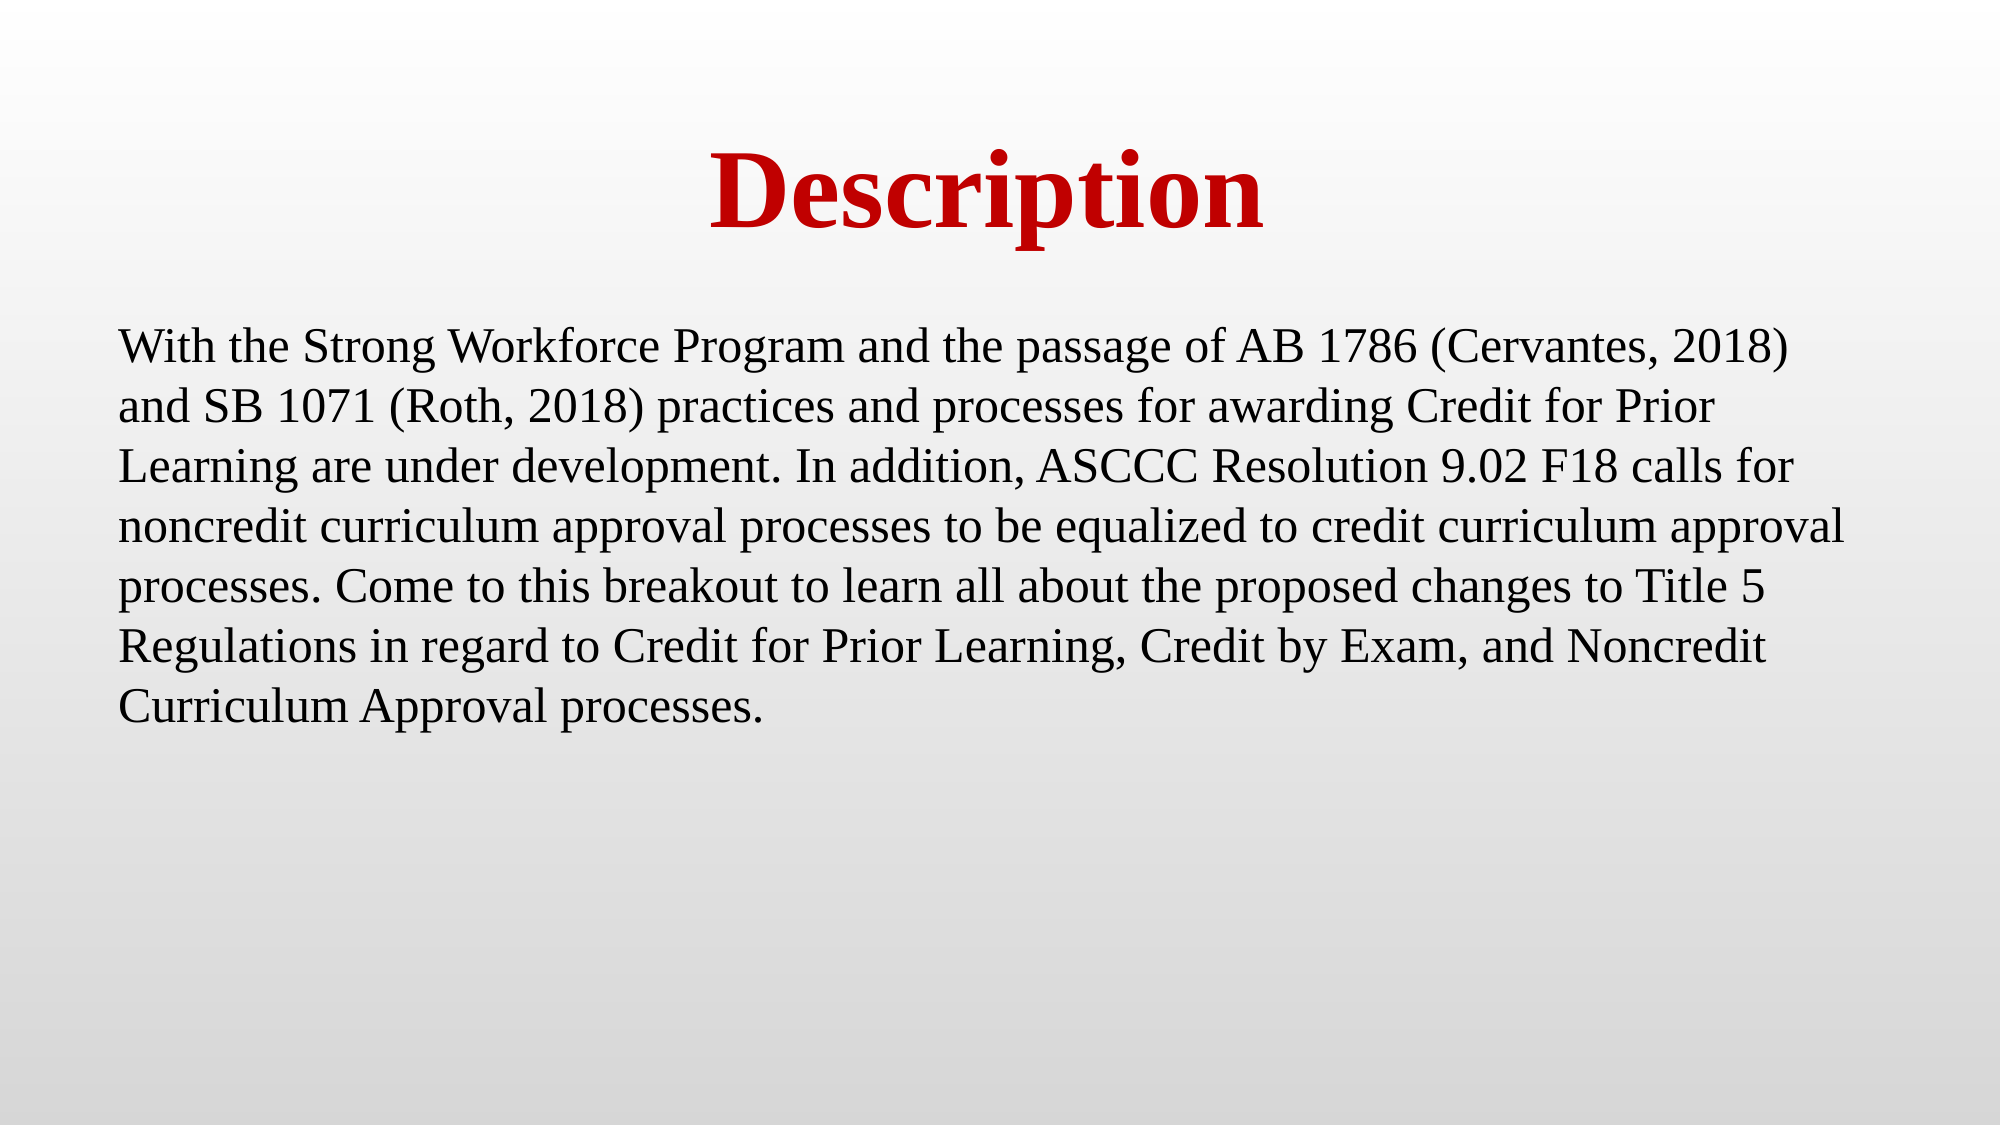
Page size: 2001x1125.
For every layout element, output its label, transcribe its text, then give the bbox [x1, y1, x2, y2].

text_box With the Strong Workforce Program and the passage of AB 1786 (Cervantes, 2018) and SB 1071 (Roth, 2018) practices and processes for awarding Credit for Prior Learning are under development. In addition, ASCCC Resolution 9.02 F18 calls for noncredit curriculum approval processes to be equalized to credit curriculum approval processes. Come to this breakout to learn all about the proposed changes to Title 5 Regulations in regard to Credit for Prior Learning, Credit by Exam, and Noncredit Curriculum Approval processes. [103, 305, 1878, 800]
title Description [137, 77, 1838, 305]
